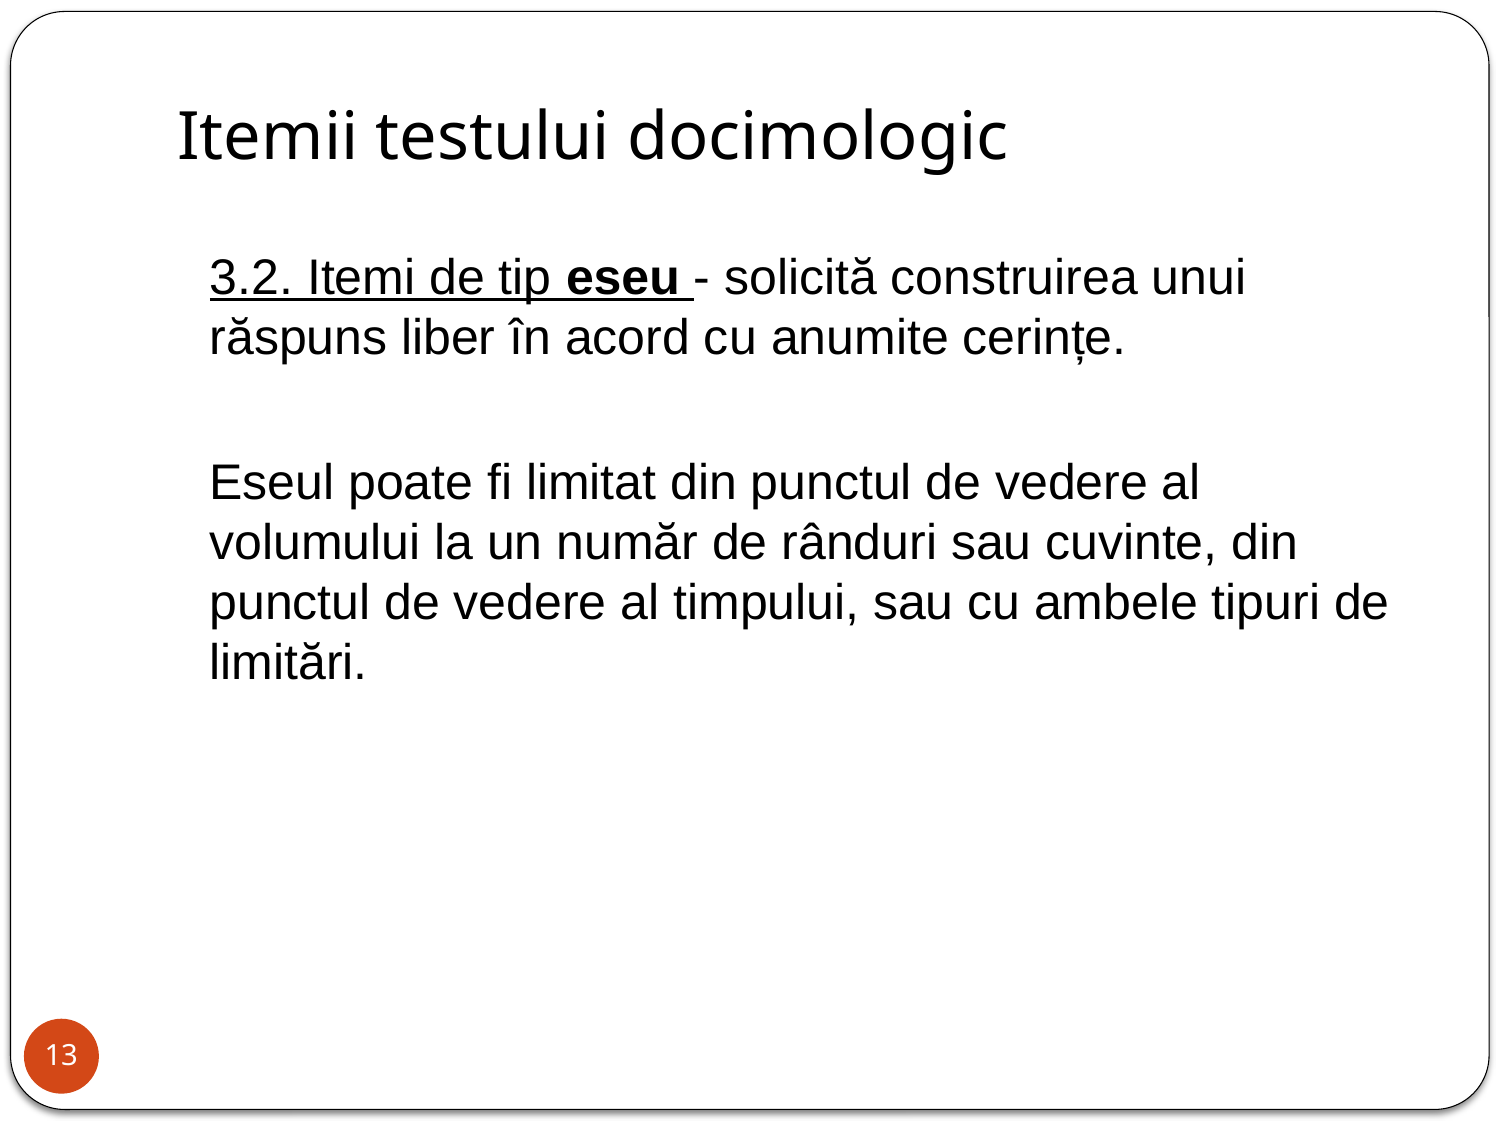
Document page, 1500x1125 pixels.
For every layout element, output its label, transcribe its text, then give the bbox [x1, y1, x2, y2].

title Itemii testului docimologic [162, 0, 1438, 188]
list 3.2. Itemi de tip eseu - solicită construirea unui răspuns liber în acord cu anumite cerințe. Eseul poate fi limitat din punctul de vedere al volumului la un număr de rânduri sau cuvinte, din punctul de vedere al timpului, sau cu ambele tipuri de limitări. [150, 237, 1425, 988]
slide_number 13 [23, 1018, 99, 1094]
